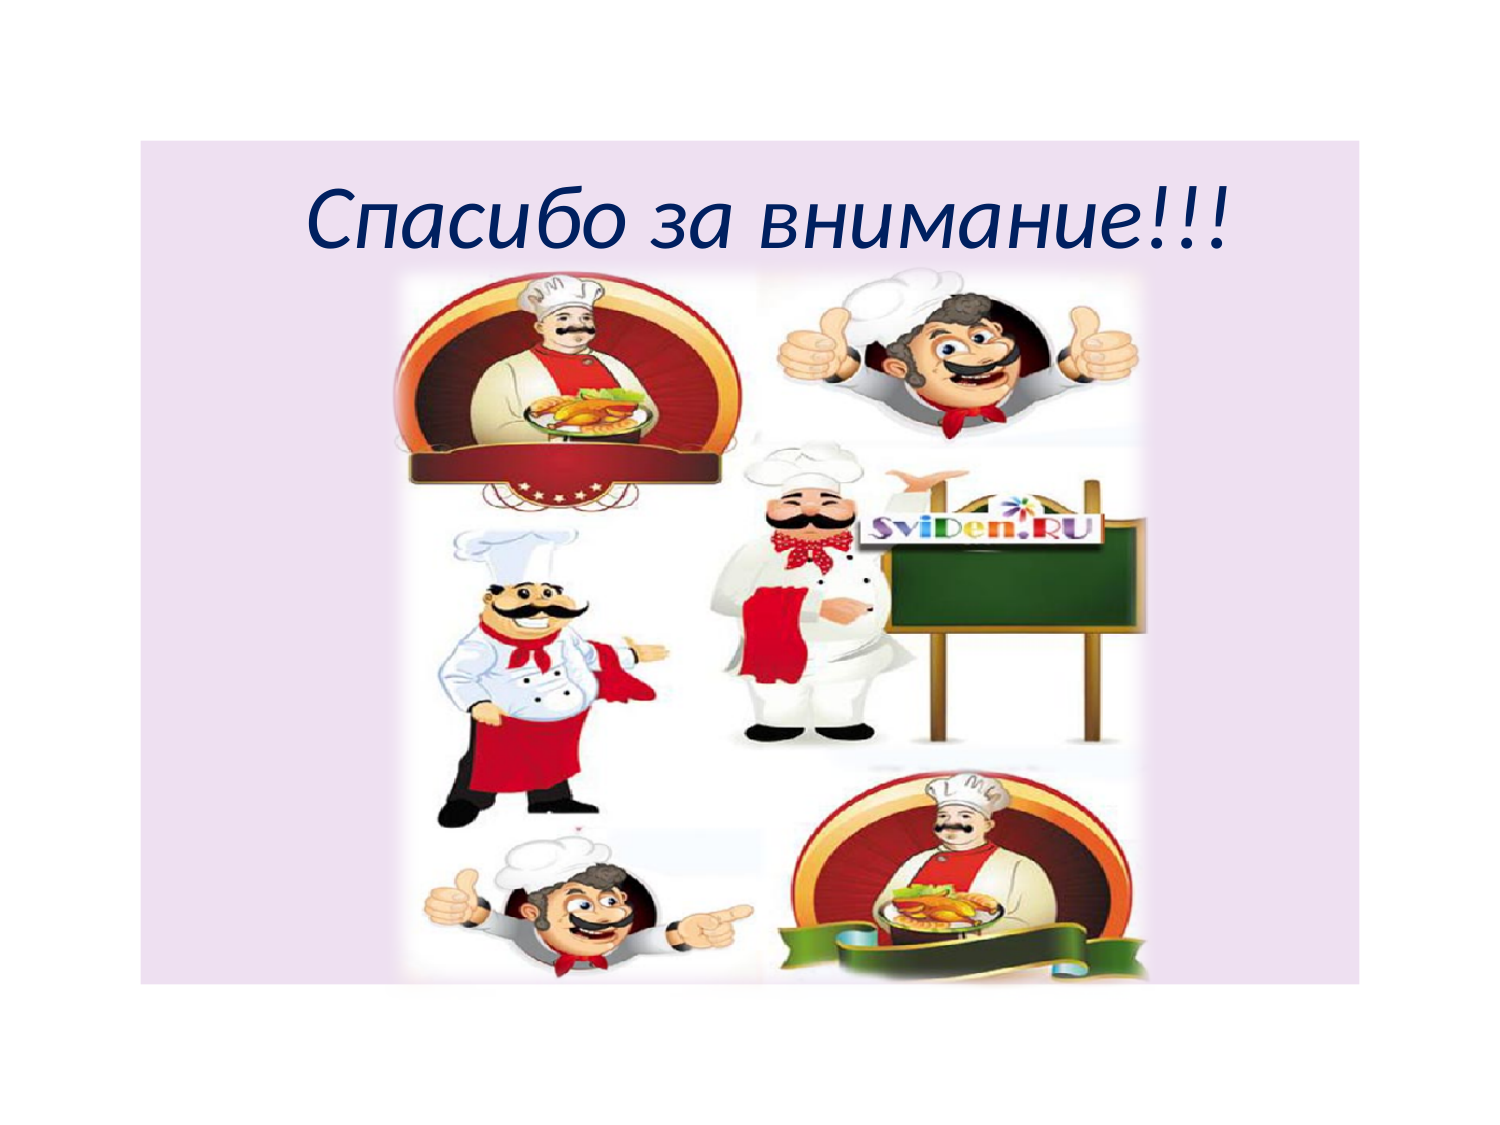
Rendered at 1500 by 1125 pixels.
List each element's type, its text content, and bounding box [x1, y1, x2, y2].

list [383, 255, 1160, 1000]
title Спасибо за внимание!!! [135, 149, 1425, 280]
